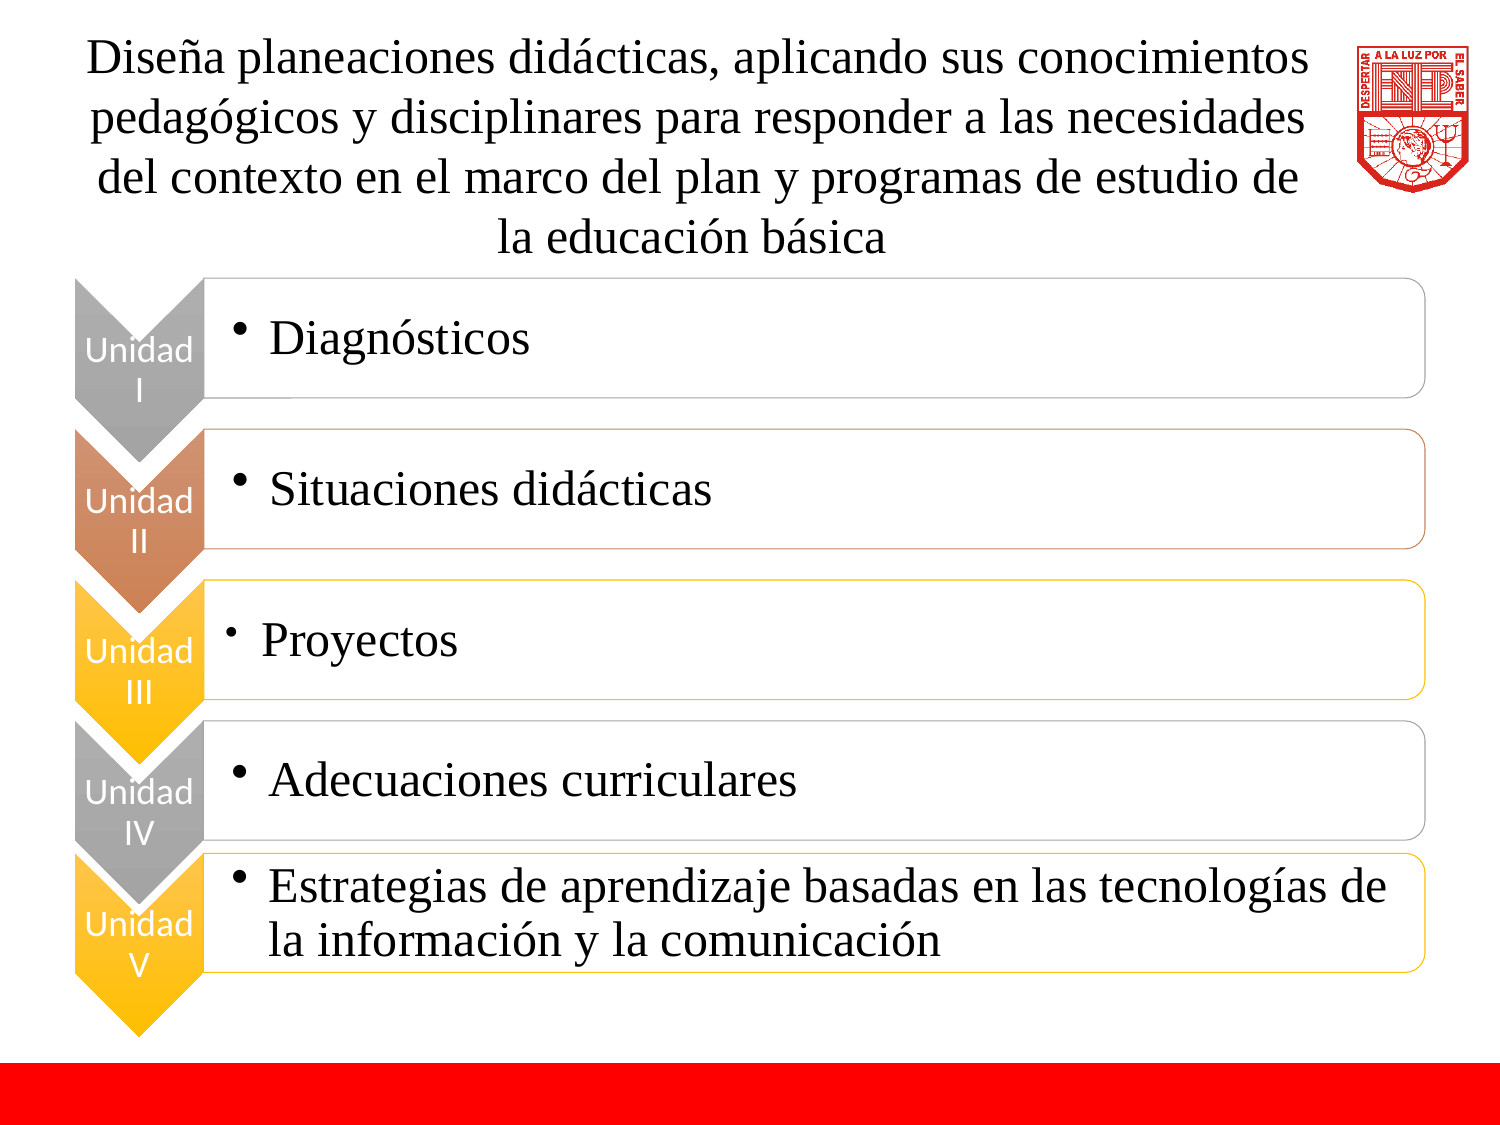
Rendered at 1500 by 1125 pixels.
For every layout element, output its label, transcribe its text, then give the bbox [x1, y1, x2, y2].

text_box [74, 720, 1425, 1037]
text_box Diseña planeaciones didácticas, aplicando sus conocimientos pedagógicos y disciplinares para responder a las necesidades del contexto en el marco del plan y programas de estudio de la educación básica [68, 16, 1329, 271]
picture [1341, 27, 1484, 211]
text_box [74, 277, 1425, 720]
